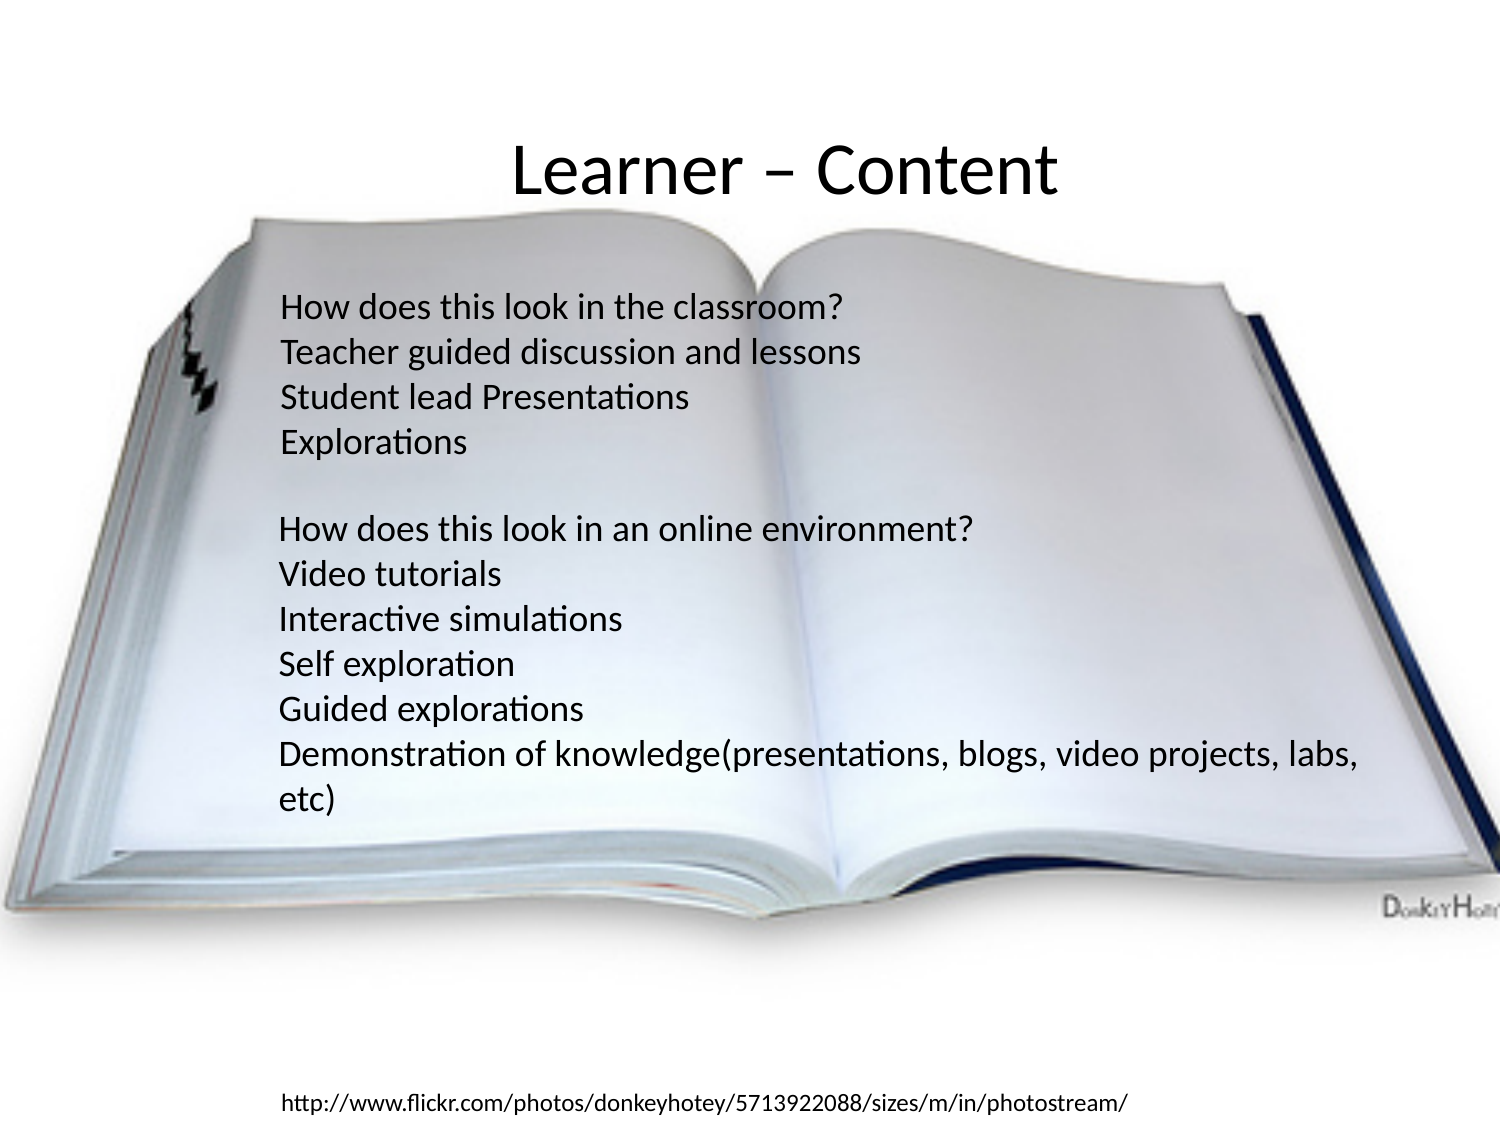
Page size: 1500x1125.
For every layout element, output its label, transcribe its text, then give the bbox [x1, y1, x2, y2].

picture [0, 110, 1500, 1008]
text_box http://www.flickr.com/photos/donkeyhotey/5713922088/sizes/m/in/photostream/ [266, 1079, 1145, 1125]
